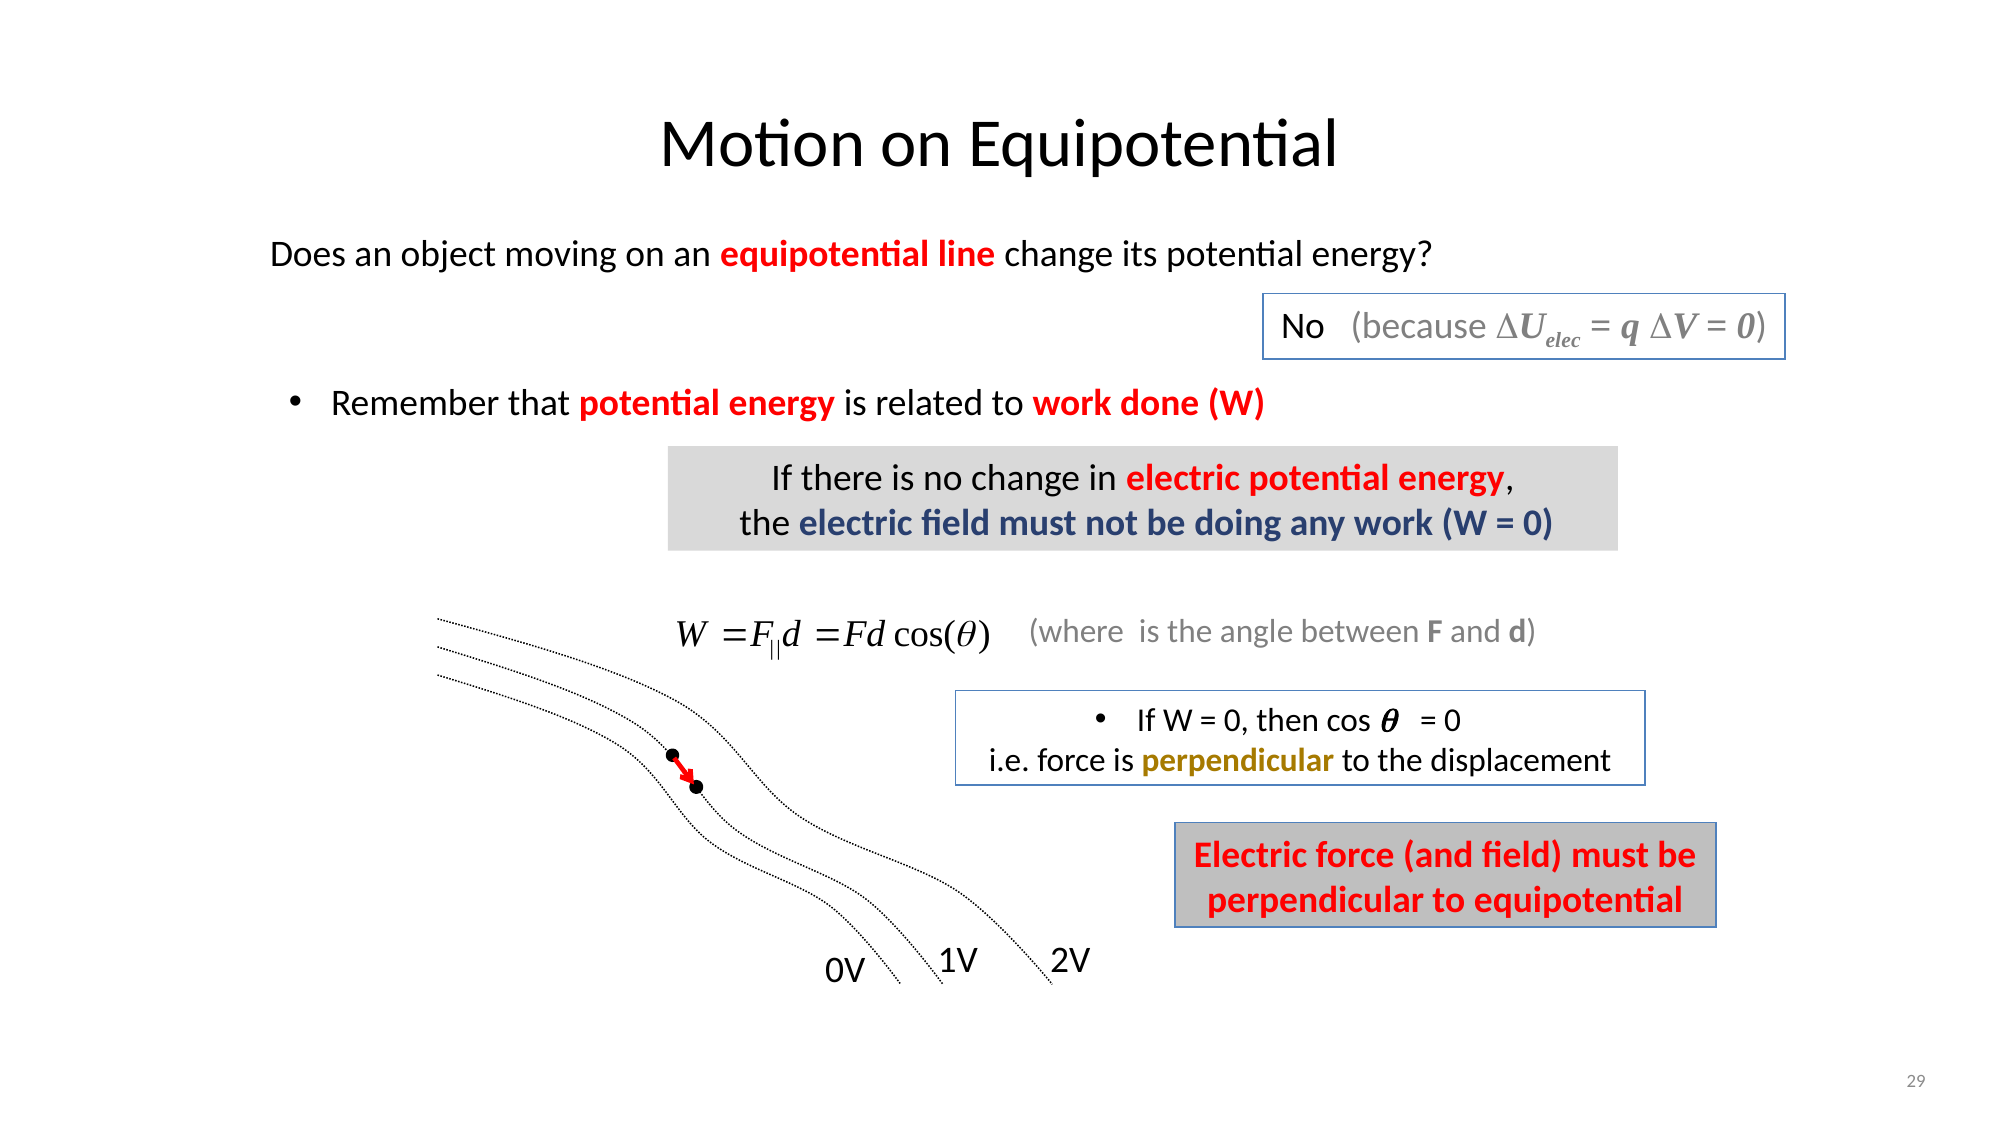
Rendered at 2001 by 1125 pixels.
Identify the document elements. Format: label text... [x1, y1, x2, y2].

title Motion on Equipotential [99, 45, 1900, 233]
text_box [665, 748, 680, 762]
text_box Electric force (and field) must be perpendicular to equipotential [1175, 822, 1716, 927]
text_box [888, 967, 901, 985]
text_box [673, 797, 915, 966]
slide_number 29 [1800, 1057, 1941, 1103]
text_box Remember that potential energy is related to work done (W) [242, 370, 1312, 431]
text_box [437, 618, 1028, 970]
text_box If there is no change in electric potential energy, the electric field must not be doing any work (W = 0) [667, 446, 1618, 551]
text_box Does an object moving on an equipotential line change its potential energy? [255, 221, 1499, 282]
text_box No (because DUelec = q DV = 0) [1262, 293, 1786, 360]
text_box 2V [1028, 927, 1113, 988]
text_box 0V [803, 937, 888, 998]
text_box [437, 646, 669, 792]
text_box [673, 757, 702, 792]
text_box [437, 674, 864, 937]
text_box 1V [915, 927, 1000, 988]
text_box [672, 608, 999, 669]
